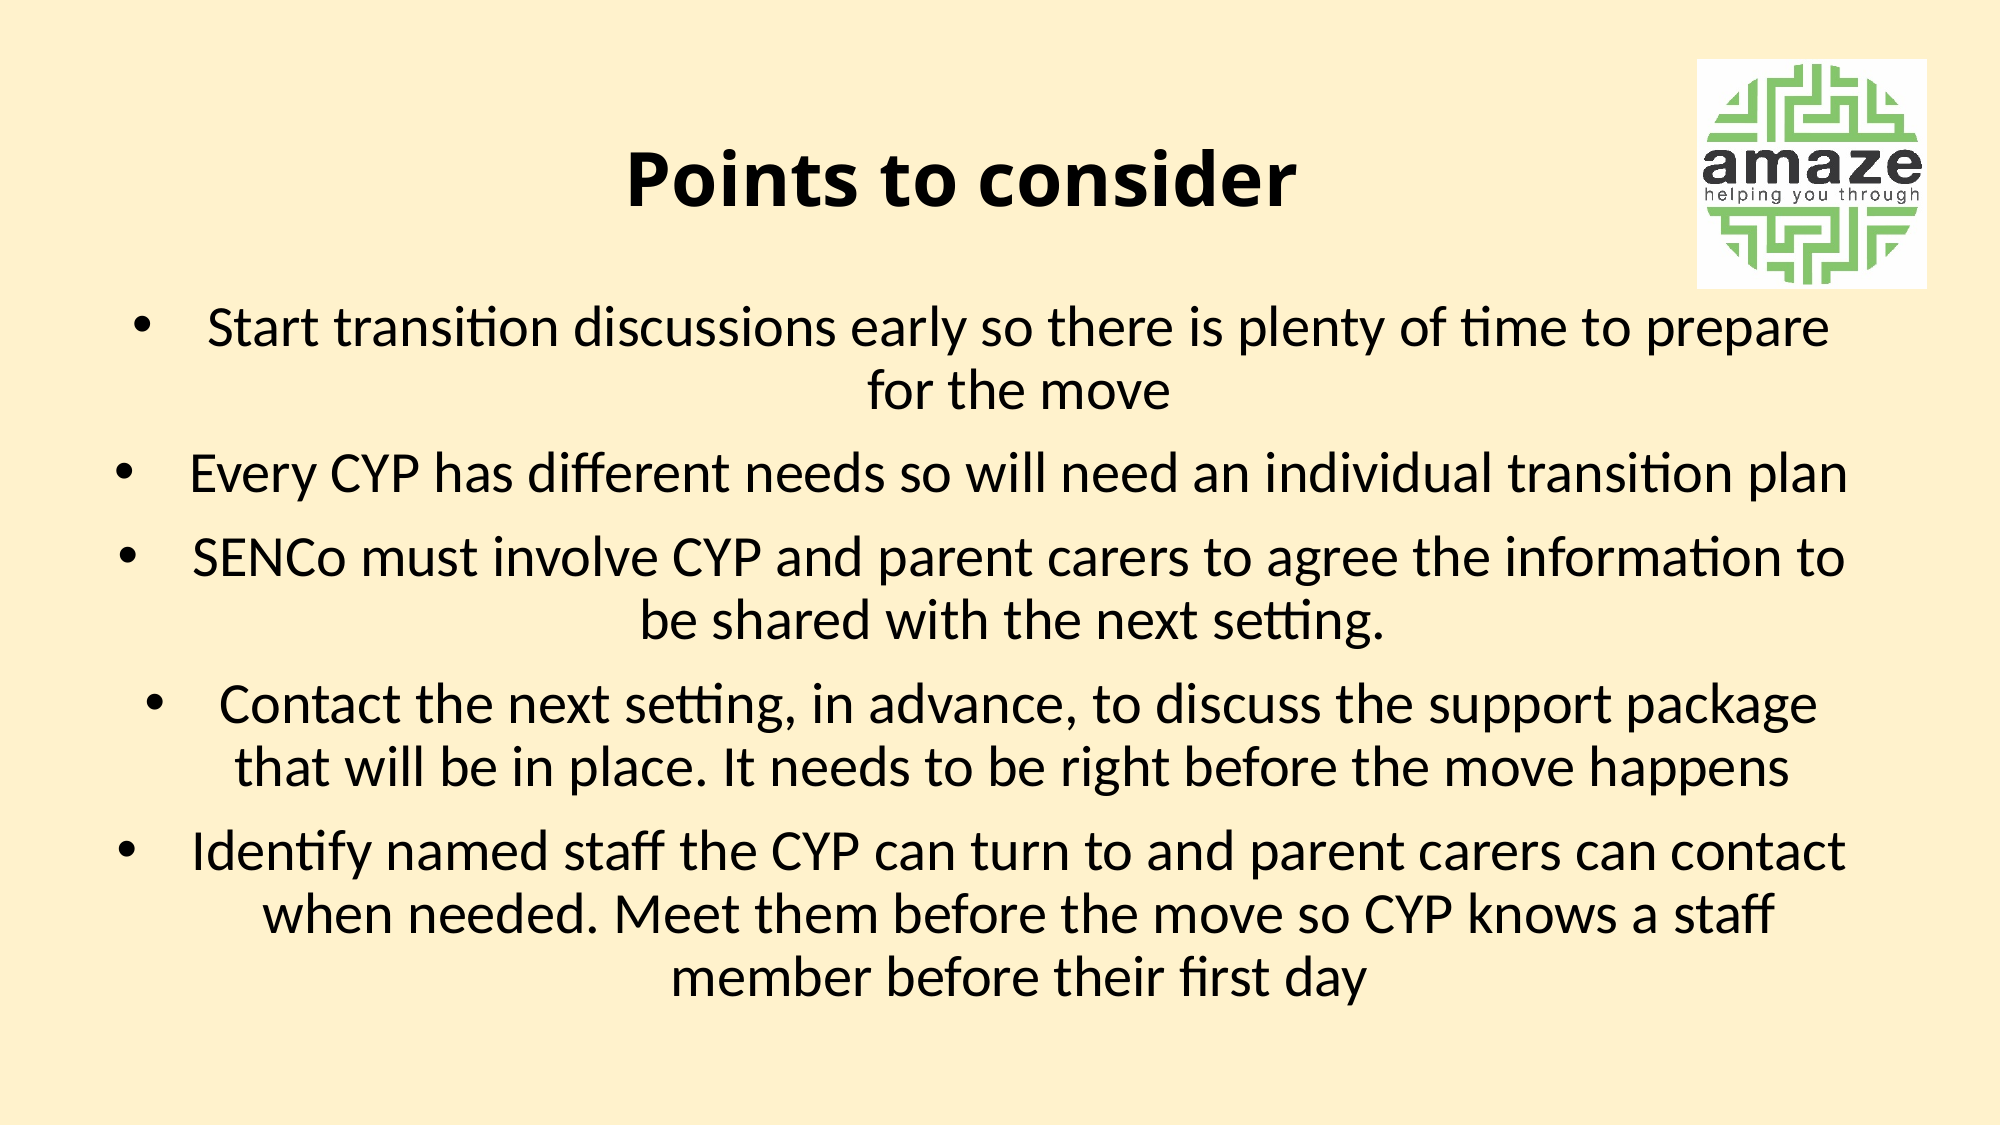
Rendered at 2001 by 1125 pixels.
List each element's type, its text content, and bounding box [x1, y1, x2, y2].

picture [1697, 59, 1927, 289]
subtitle Start transition discussions early so there is plenty of time to prepare for the move Every CYP has different needs so will need an individual transition plan SENCo must involve CYP and parent carers to agree the information to be shared with the next setting. Contact the next setting, in advance, to discuss the support package that will be in place. It needs to be right before the move happens Identify named staff the CYP can turn to and parent carers can contact when needed. Meet them before the move so CYP knows a staff member before their first day [86, 288, 1878, 1013]
title Points to consider [249, 112, 1674, 230]
